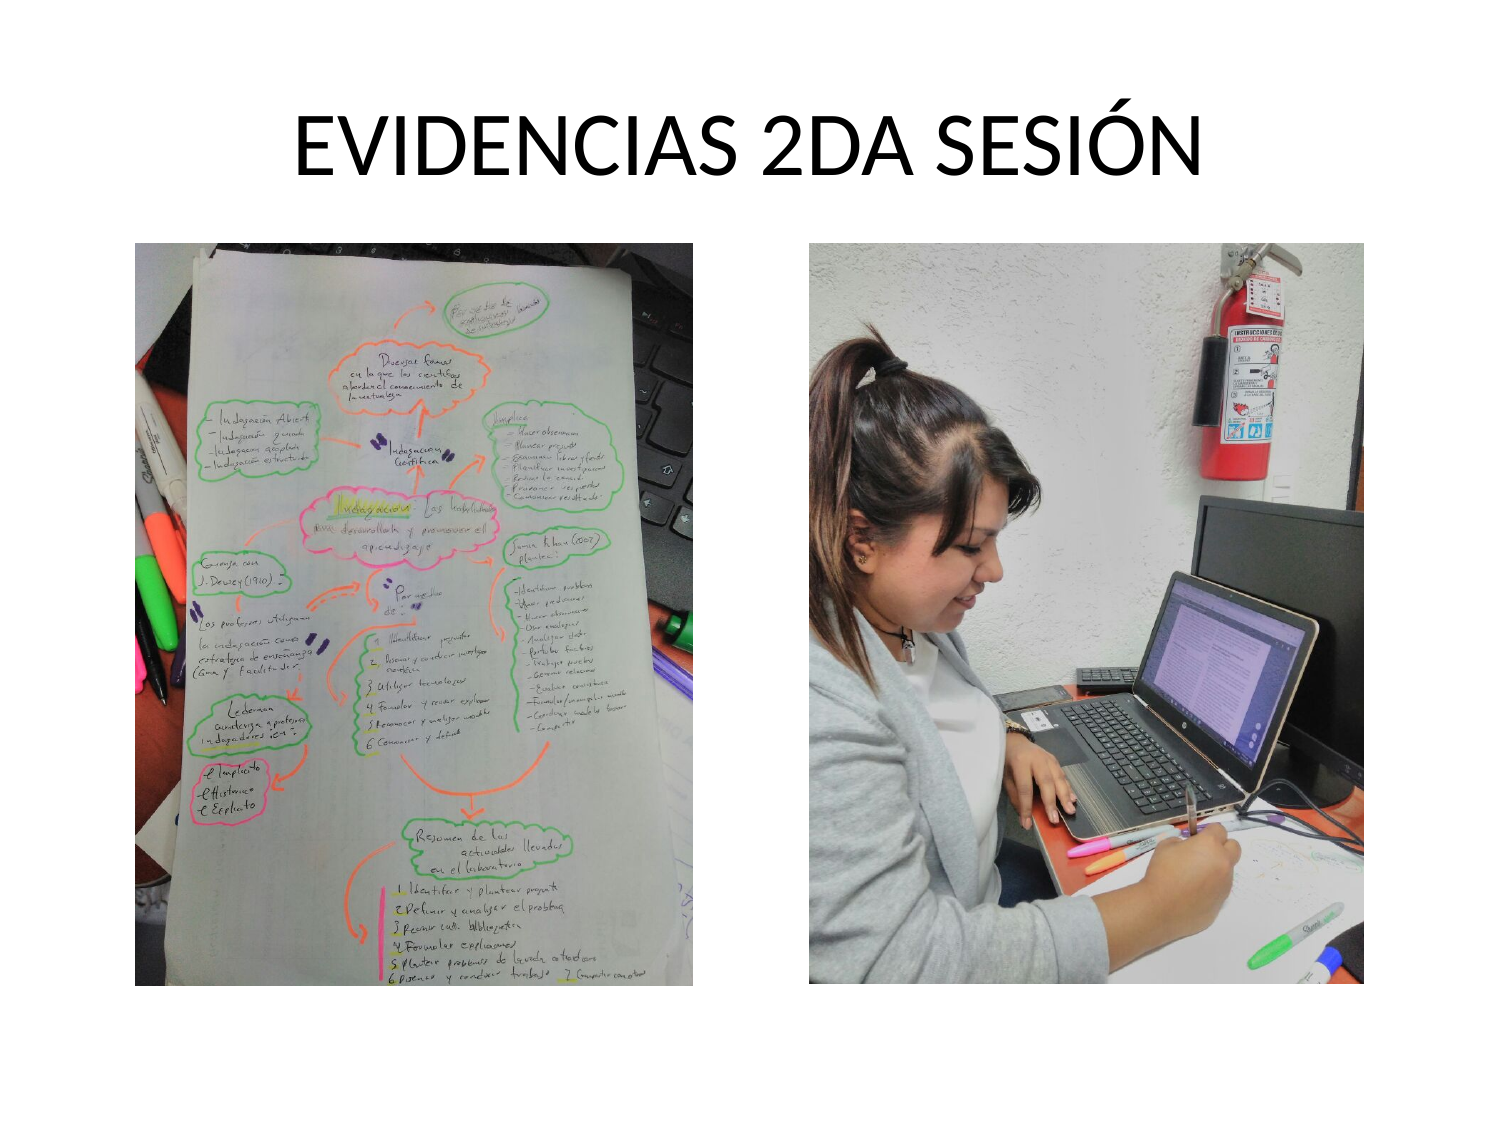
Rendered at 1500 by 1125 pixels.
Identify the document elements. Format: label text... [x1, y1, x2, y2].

title EVIDENCIAS 2DA SESIÓN [75, 45, 1425, 233]
picture [808, 243, 1364, 984]
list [135, 243, 693, 987]
